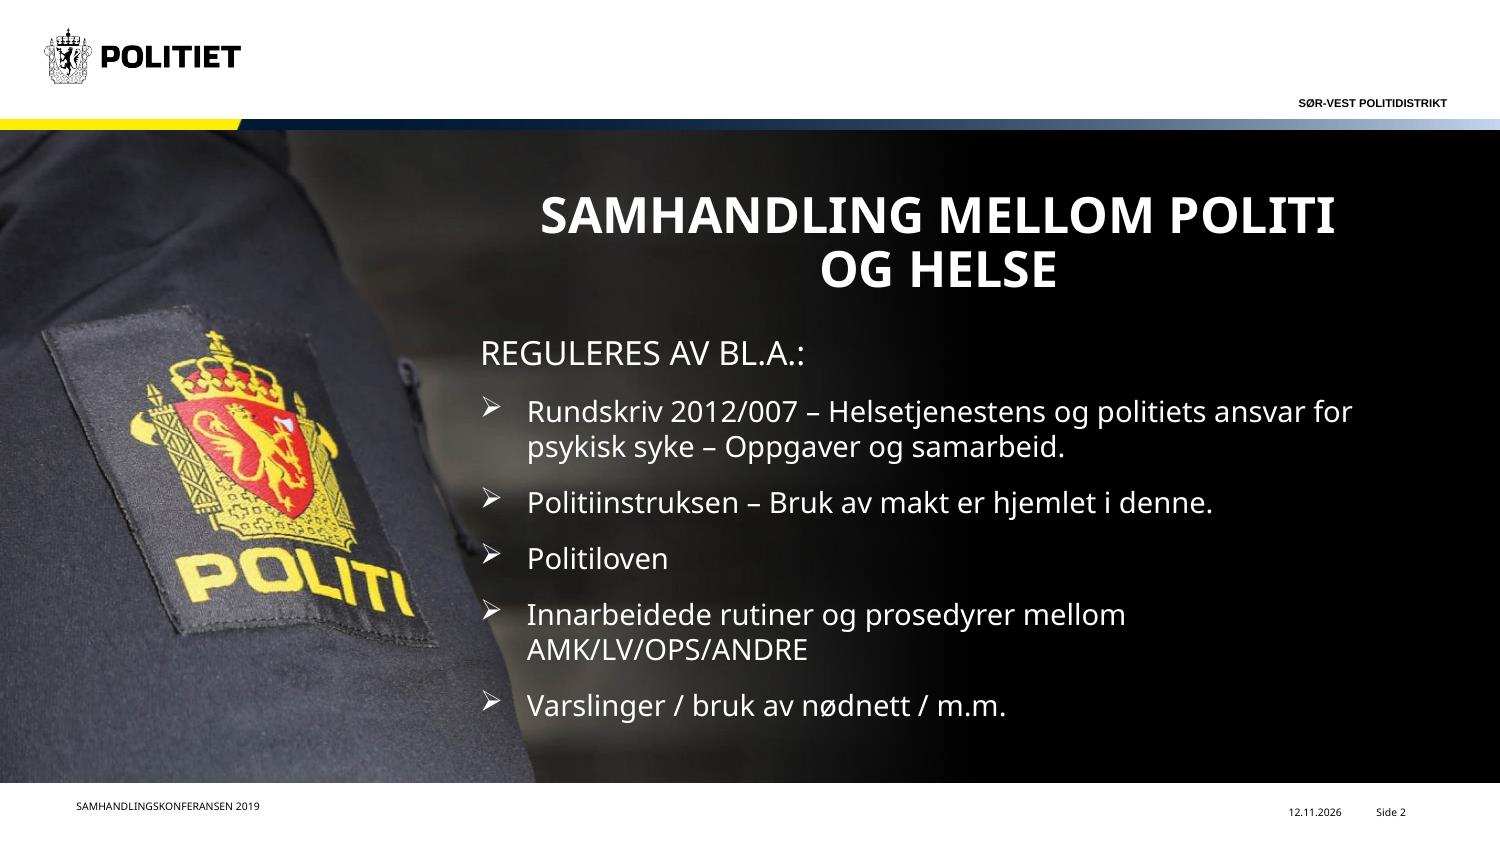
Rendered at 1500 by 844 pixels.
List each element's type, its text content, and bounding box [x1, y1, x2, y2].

footer SAMHANDLINGSKONFERANSEN 2019 [76, 802, 1137, 824]
picture [44, 28, 241, 84]
subtitle REGULERES AV BL.A.: Rundskriv 2012/007 – Helsetjenestens og politiets ansvar for psykisk syke – Oppgaver og samarbeid. Politiinstruksen – Bruk av makt er hjemlet i denne. Politiloven Innarbeidede rutiner og prosedyrer mellom AMK/LV/OPS/ANDRE Varslinger / bruk av nødnett / m.m. [480, 332, 1407, 747]
picture [0, 130, 1500, 783]
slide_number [1153, 802, 1342, 824]
slide_number Side 2 [1342, 802, 1407, 824]
title SAMHANDLING MELLOM POLITI OG HELSE [505, 147, 1372, 298]
